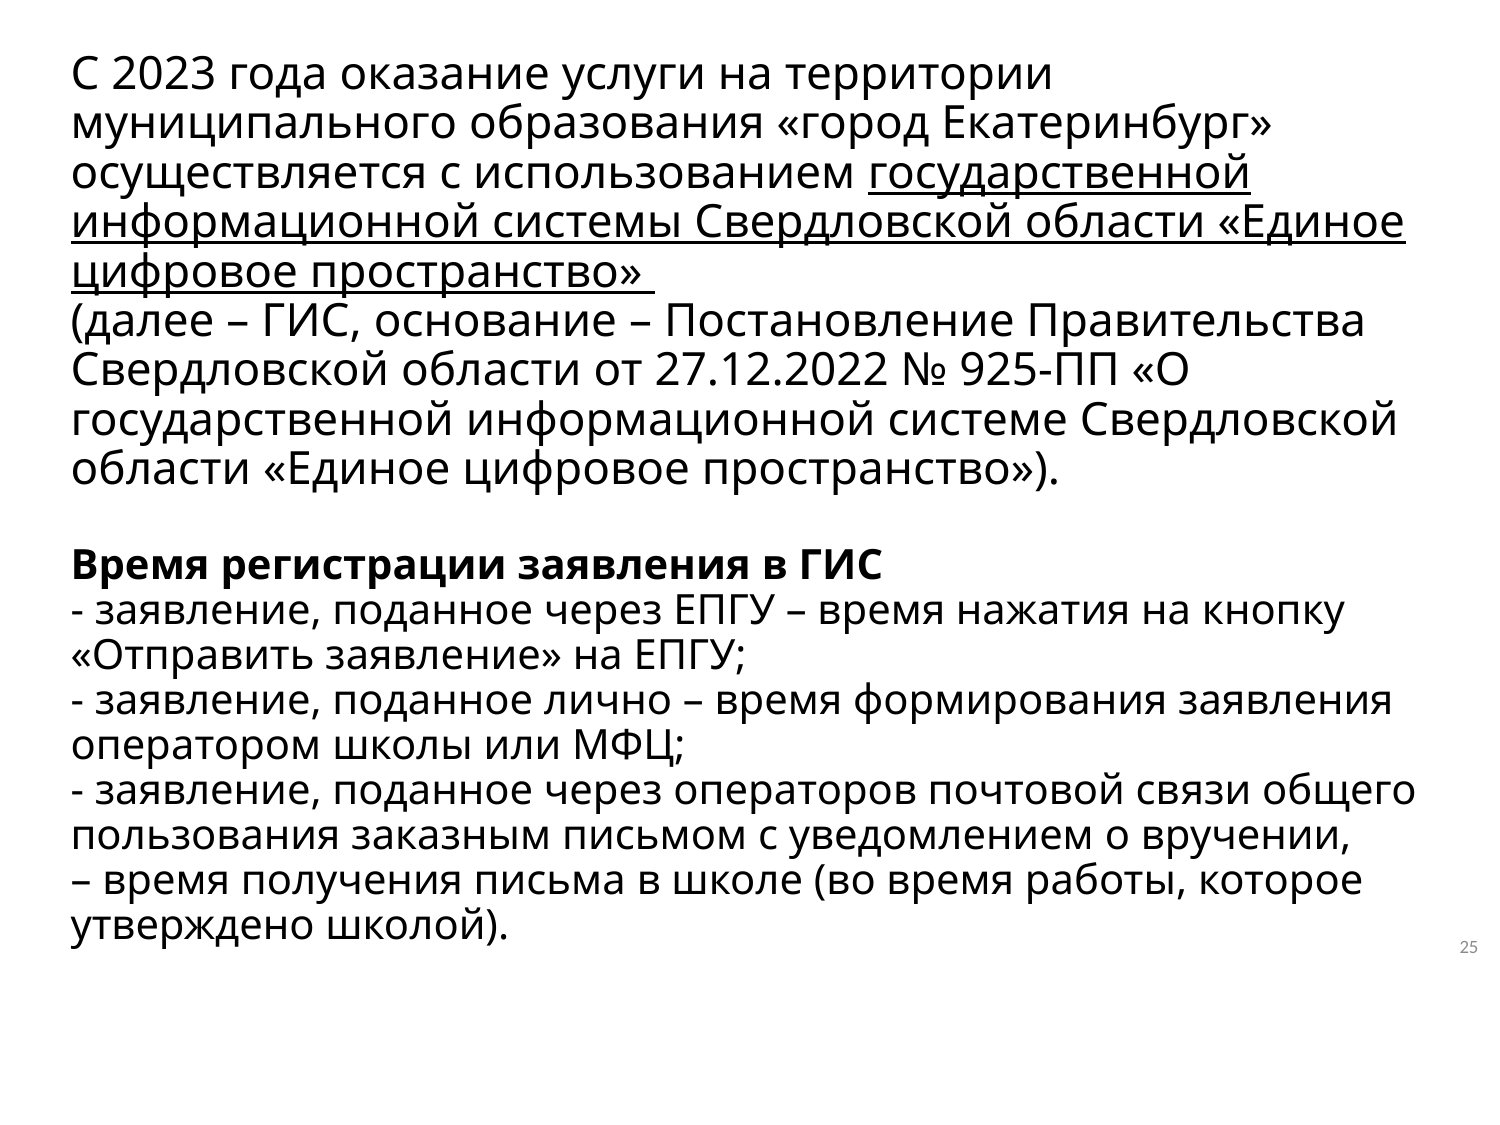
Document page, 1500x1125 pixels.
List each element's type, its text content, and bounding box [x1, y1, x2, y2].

slide_number 25 [1403, 919, 1494, 985]
title С 2023 года оказание услуги на территории муниципального образования «город Екатеринбург» осуществляется с использованием государственной информационной системы Свердловской области «Единое цифровое пространство» (далее – ГИС, основание – Постановление Правительства Свердловской области от 27.12.2022 № 925-ПП «О государственной информационной системе Свердловской области «Единое цифровое пространство»). Время регистрации заявления в ГИС - заявление, поданное через ЕПГУ – время нажатия на кнопку «Отправить заявление» на ЕПГУ; - заявление, поданное лично – время формирования заявления оператором школы или МФЦ; - заявление, поданное через операторов почтовой связи общего пользования заказным письмом с уведомлением о вручении, – время получения письма в школе (во время работы, которое утверждено школой). [55, 85, 1436, 965]
